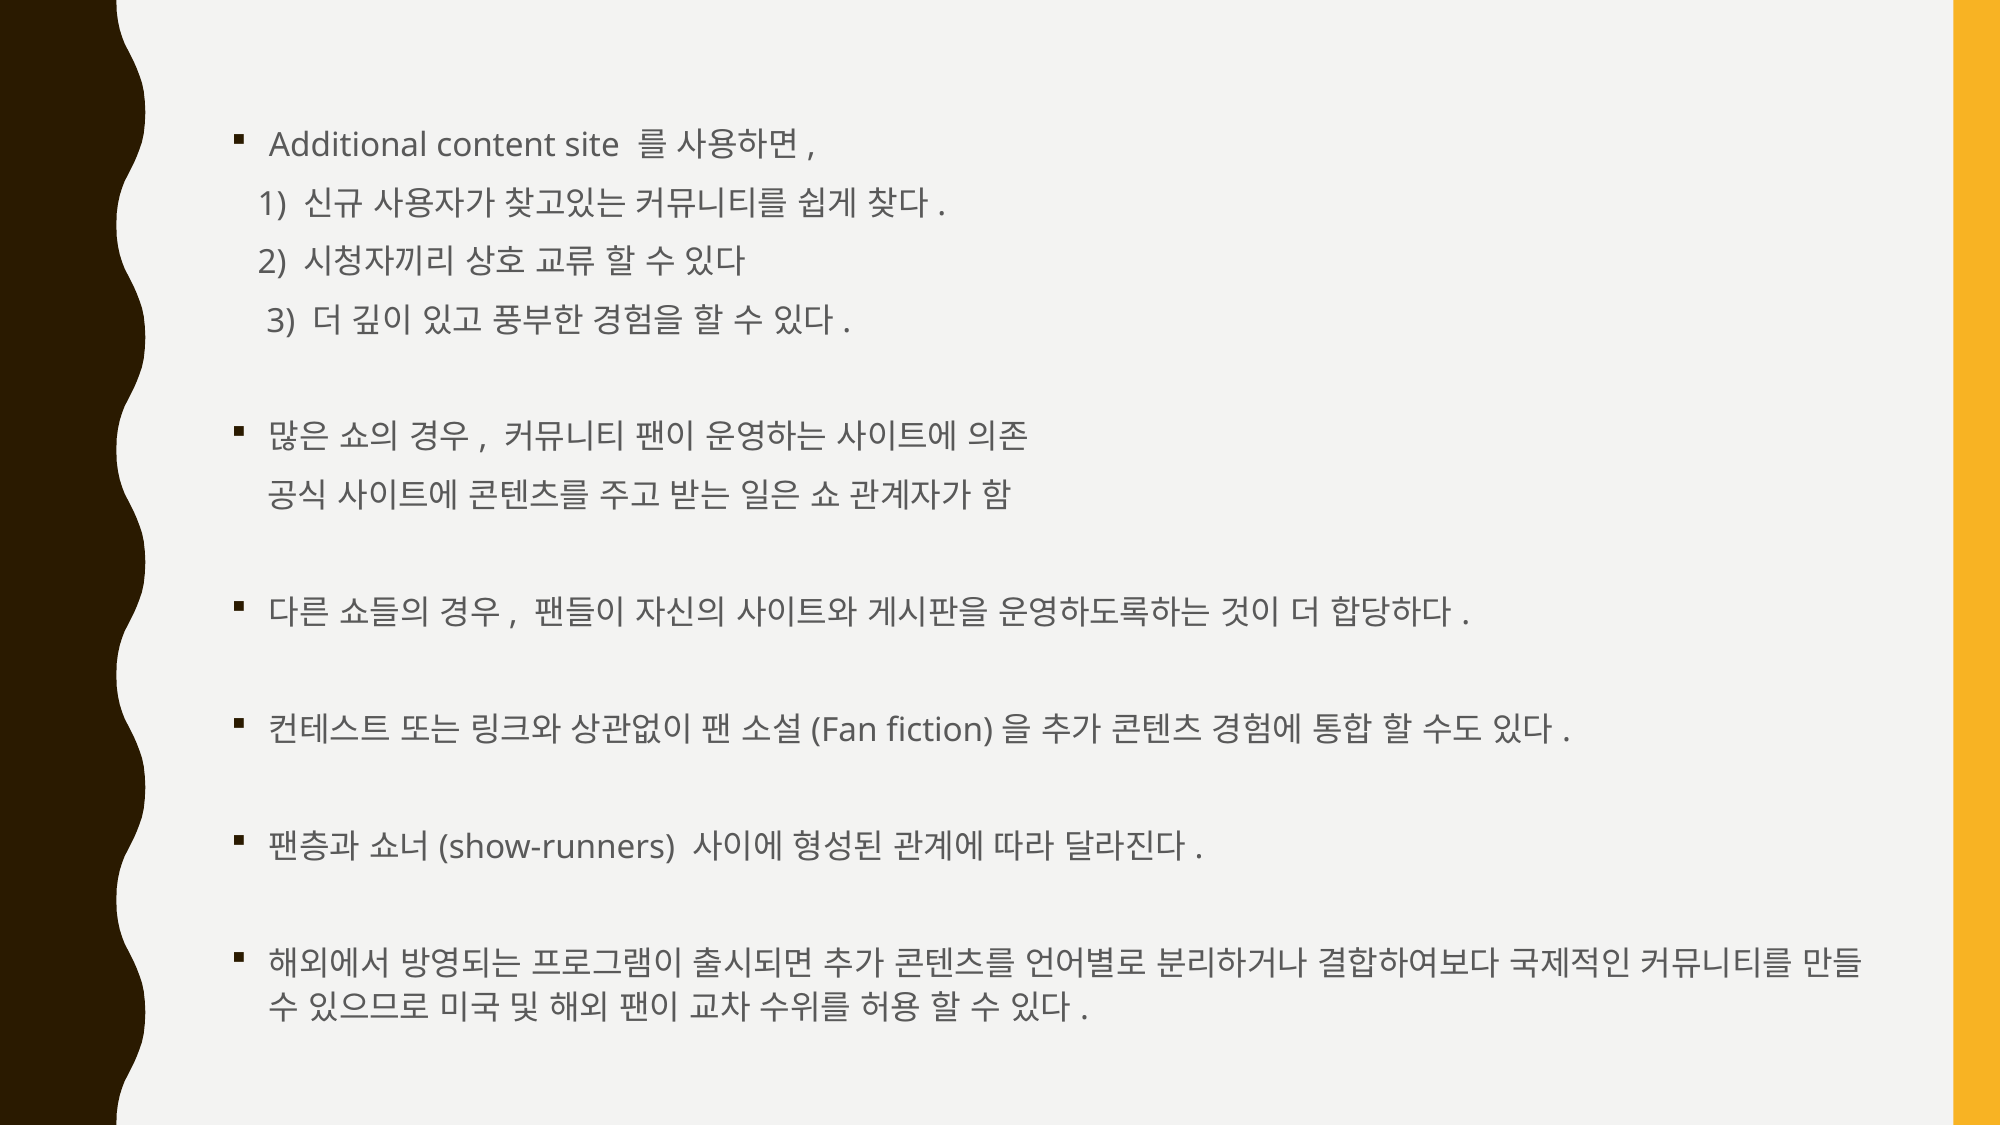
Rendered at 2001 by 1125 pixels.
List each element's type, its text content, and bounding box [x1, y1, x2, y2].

list Additional content site 를 사용하면, 1) 신규 사용자가 찾고있는 커뮤니티를 쉽게 찾다. 2) 시청자끼리 상호 교류 할 수 있다 3) 더 깊이 있고 풍부한 경험을 할 수 있다. 많은 쇼의 경우, 커뮤니티 팬이 운영하는 사이트에 의존 공식 사이트에 콘텐츠를 주고 받는 일은 쇼 관계자가 함 다른 쇼들의 경우, 팬들이 자신의 사이트와 게시판을 운영하도록하는 것이 더 합당하다. 컨테스트 또는 링크와 상관없이 팬 소설(Fan fiction)을 추가 콘텐츠 경험에 통합 할 수도 있다. 팬층과 쇼너(show-runners) 사이에 형성된 관계에 따라 달라진다. 해외에서 방영되는 프로그램이 출시되면 추가 콘텐츠를 언어별로 분리하거나 결합하여보다 국제적인 커뮤니티를 만들 수 있으므로 미국 및 해외 팬이 교차 수위를 허용 할 수 있다. [216, 111, 1887, 1053]
